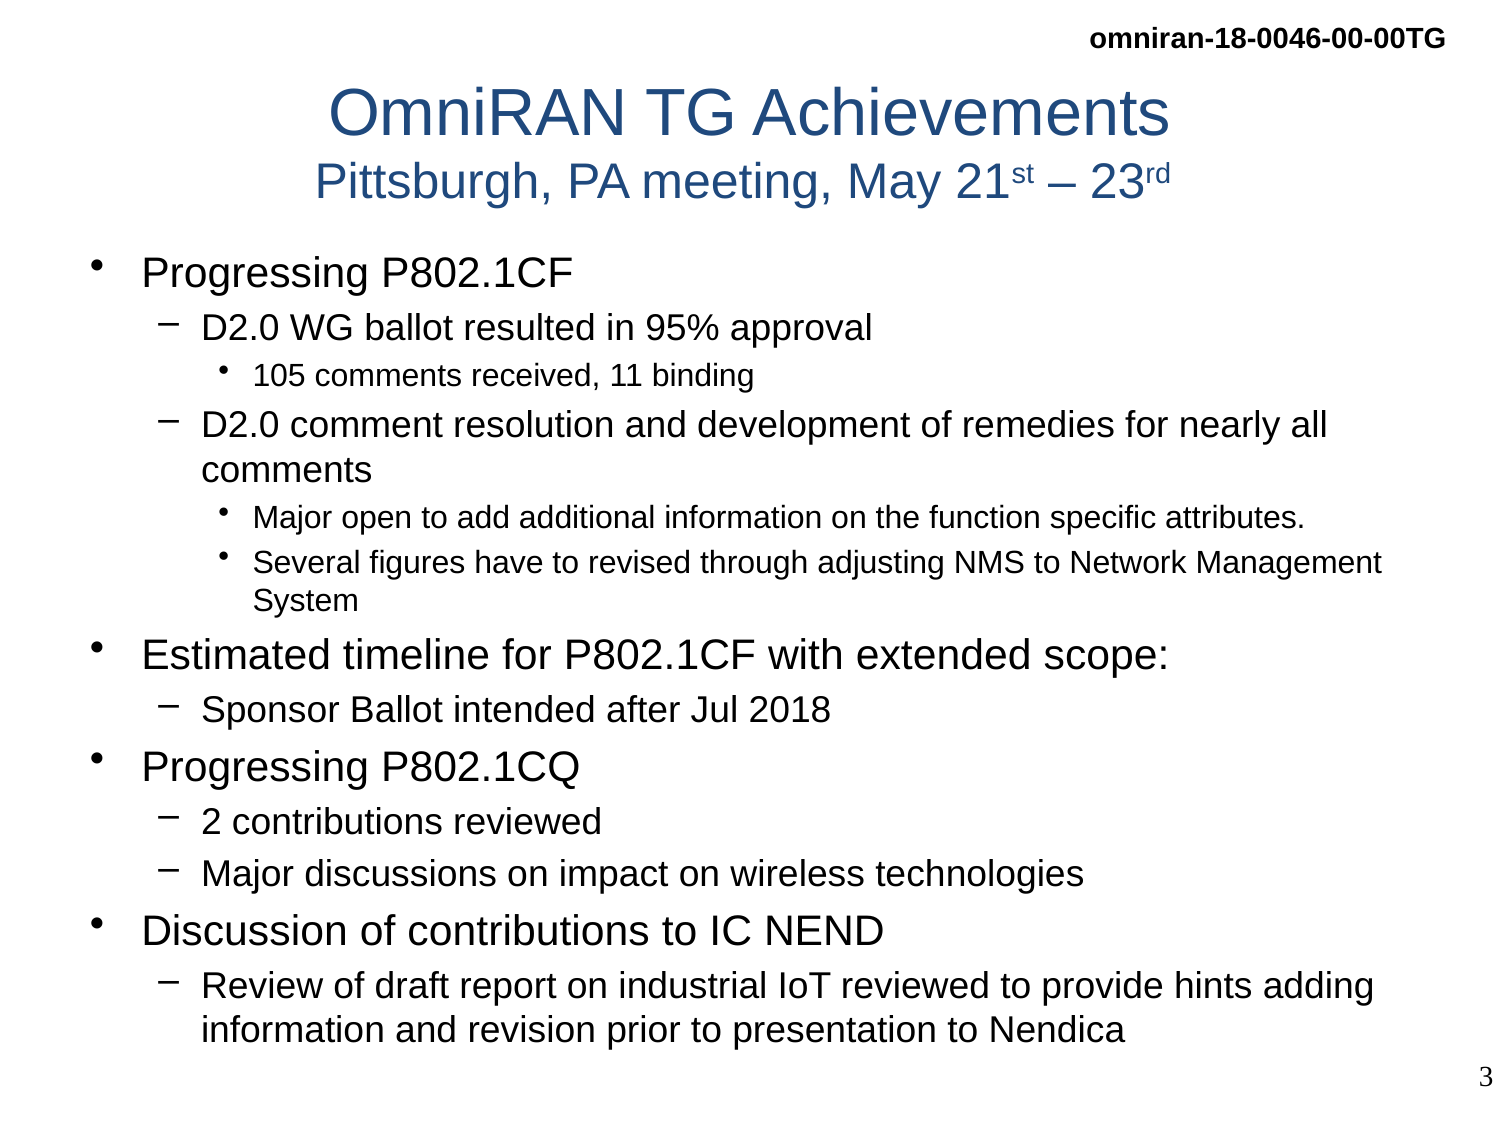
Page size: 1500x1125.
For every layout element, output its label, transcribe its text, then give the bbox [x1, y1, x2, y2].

list Progressing P802.1CF D2.0 WG ballot resulted in 95% approval 105 comments received, 11 binding D2.0 comment resolution and development of remedies for nearly all comments Major open to add additional information on the function specific attributes. Several figures have to revised through adjusting NMS to Network Management System Estimated timeline for P802.1CF with extended scope: Sponsor Ballot intended after Jul 2018 Progressing P802.1CQ 2 contributions reviewed Major discussions on impact on wireless technologies Discussion of contributions to IC NEND Review of draft report on industrial IoT reviewed to provide hints adding information and revision prior to presentation to Nendica [75, 237, 1444, 1065]
title OmniRAN TG Achievements Pittsburgh, PA meeting, May 21st – 23rd [75, 45, 1425, 233]
